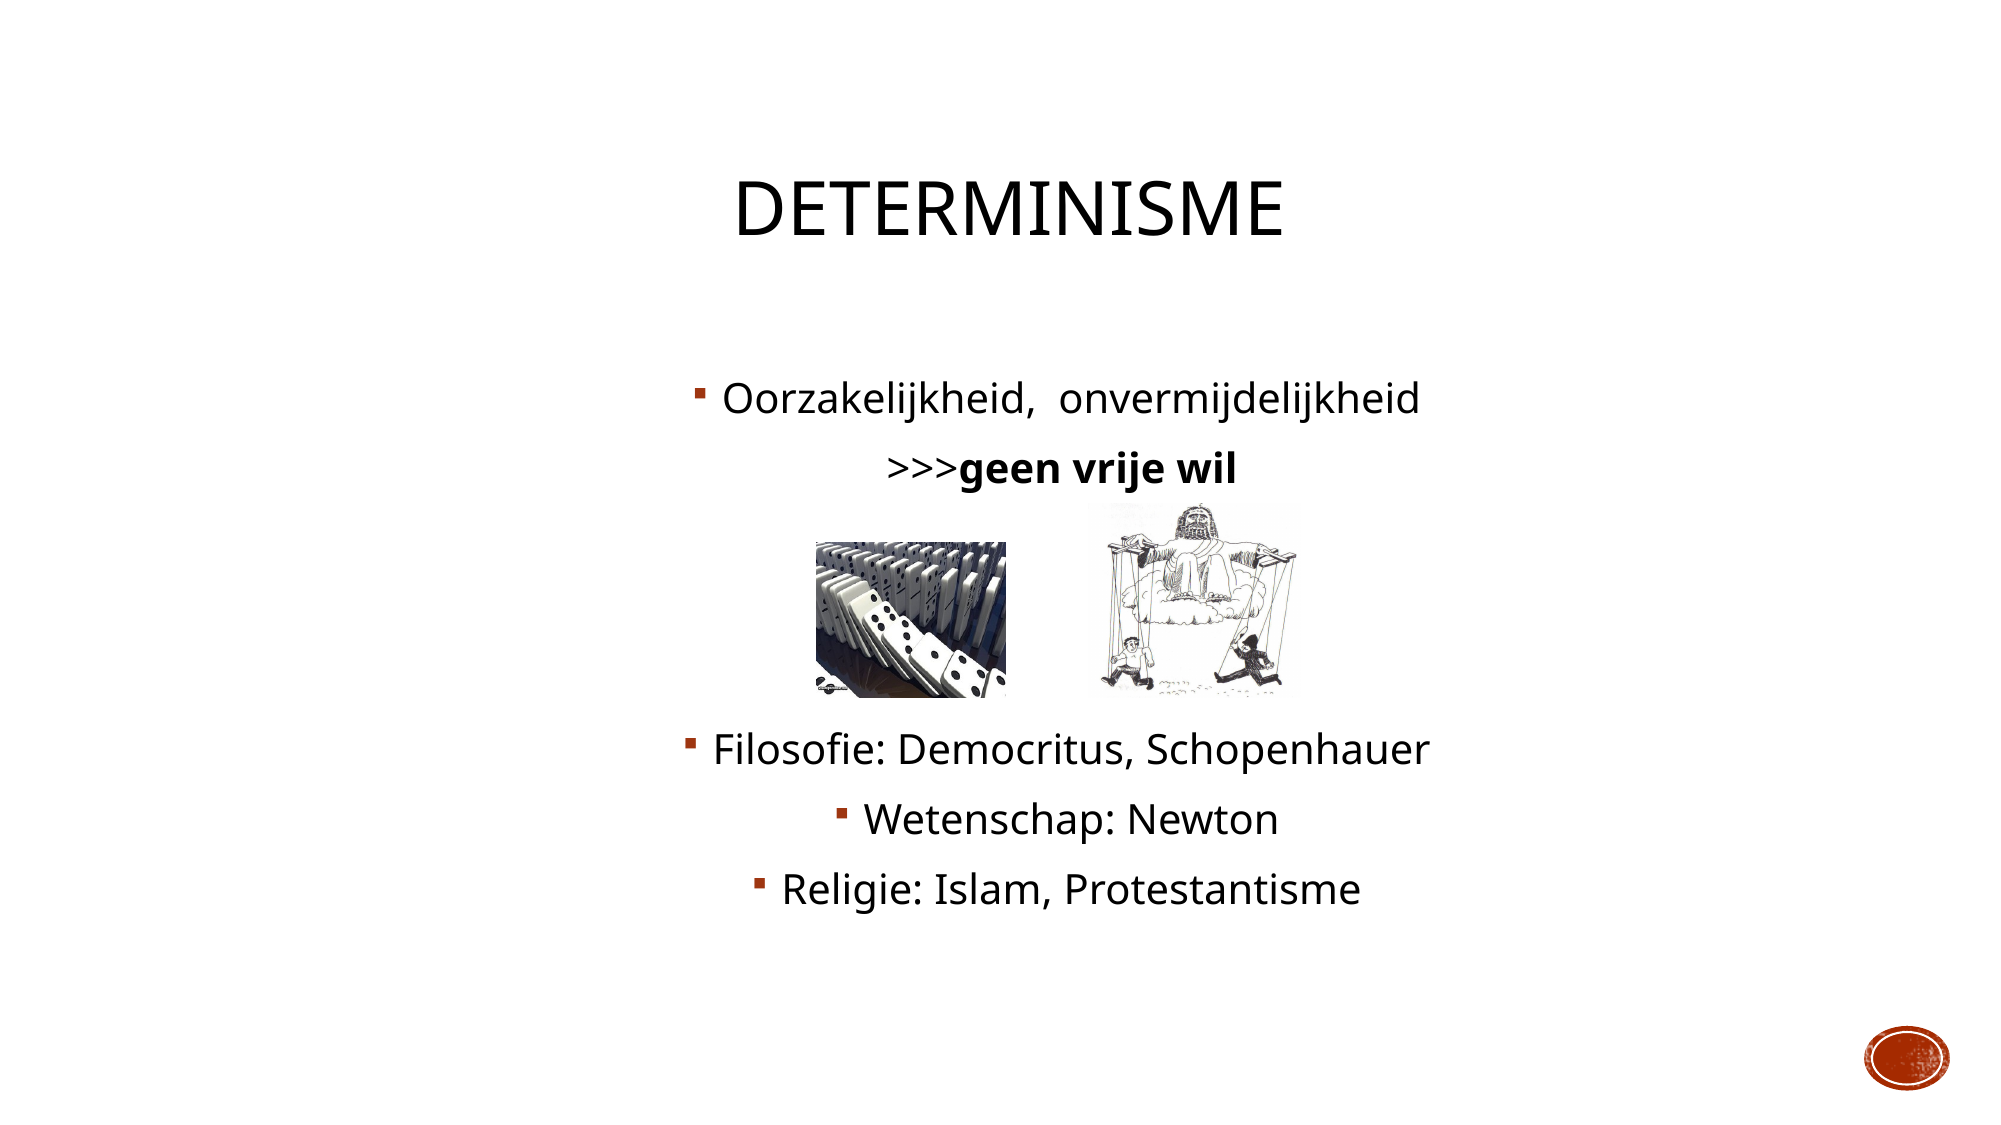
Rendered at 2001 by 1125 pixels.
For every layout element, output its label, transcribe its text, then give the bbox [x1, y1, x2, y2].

picture [816, 542, 1006, 698]
list Oorzakelijkheid, onvermijdelijkheid >>>geen vrije wil Filosofie: Democritus, Schopenhauer Wetenschap: Newton Religie: Islam, Protestantisme [381, 370, 1732, 1113]
title Determinisme [150, 79, 1850, 344]
picture [1088, 503, 1301, 698]
